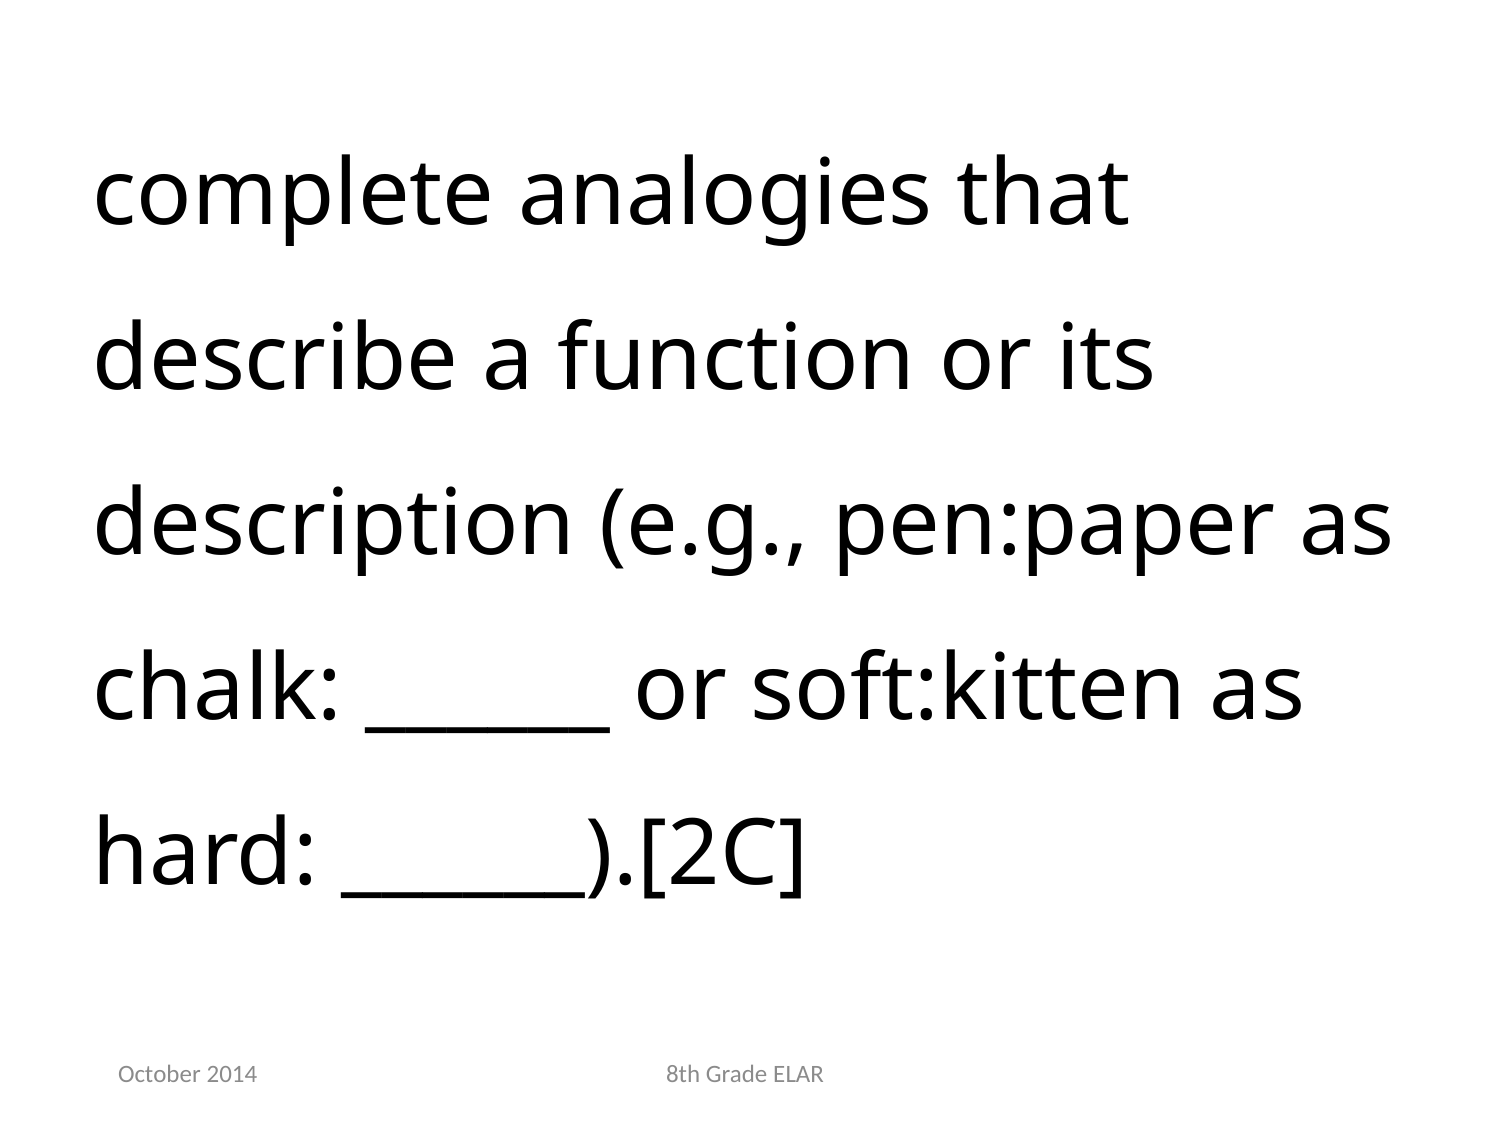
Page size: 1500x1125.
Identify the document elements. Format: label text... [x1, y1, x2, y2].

footer 8th Grade ELAR [492, 1042, 999, 1103]
subtitle complete analogies that describe a function or its description (e.g., pen:paper as chalk: ______ or soft:kitten as hard: ______).[2C] [78, 70, 1429, 1014]
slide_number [103, 1042, 441, 1103]
